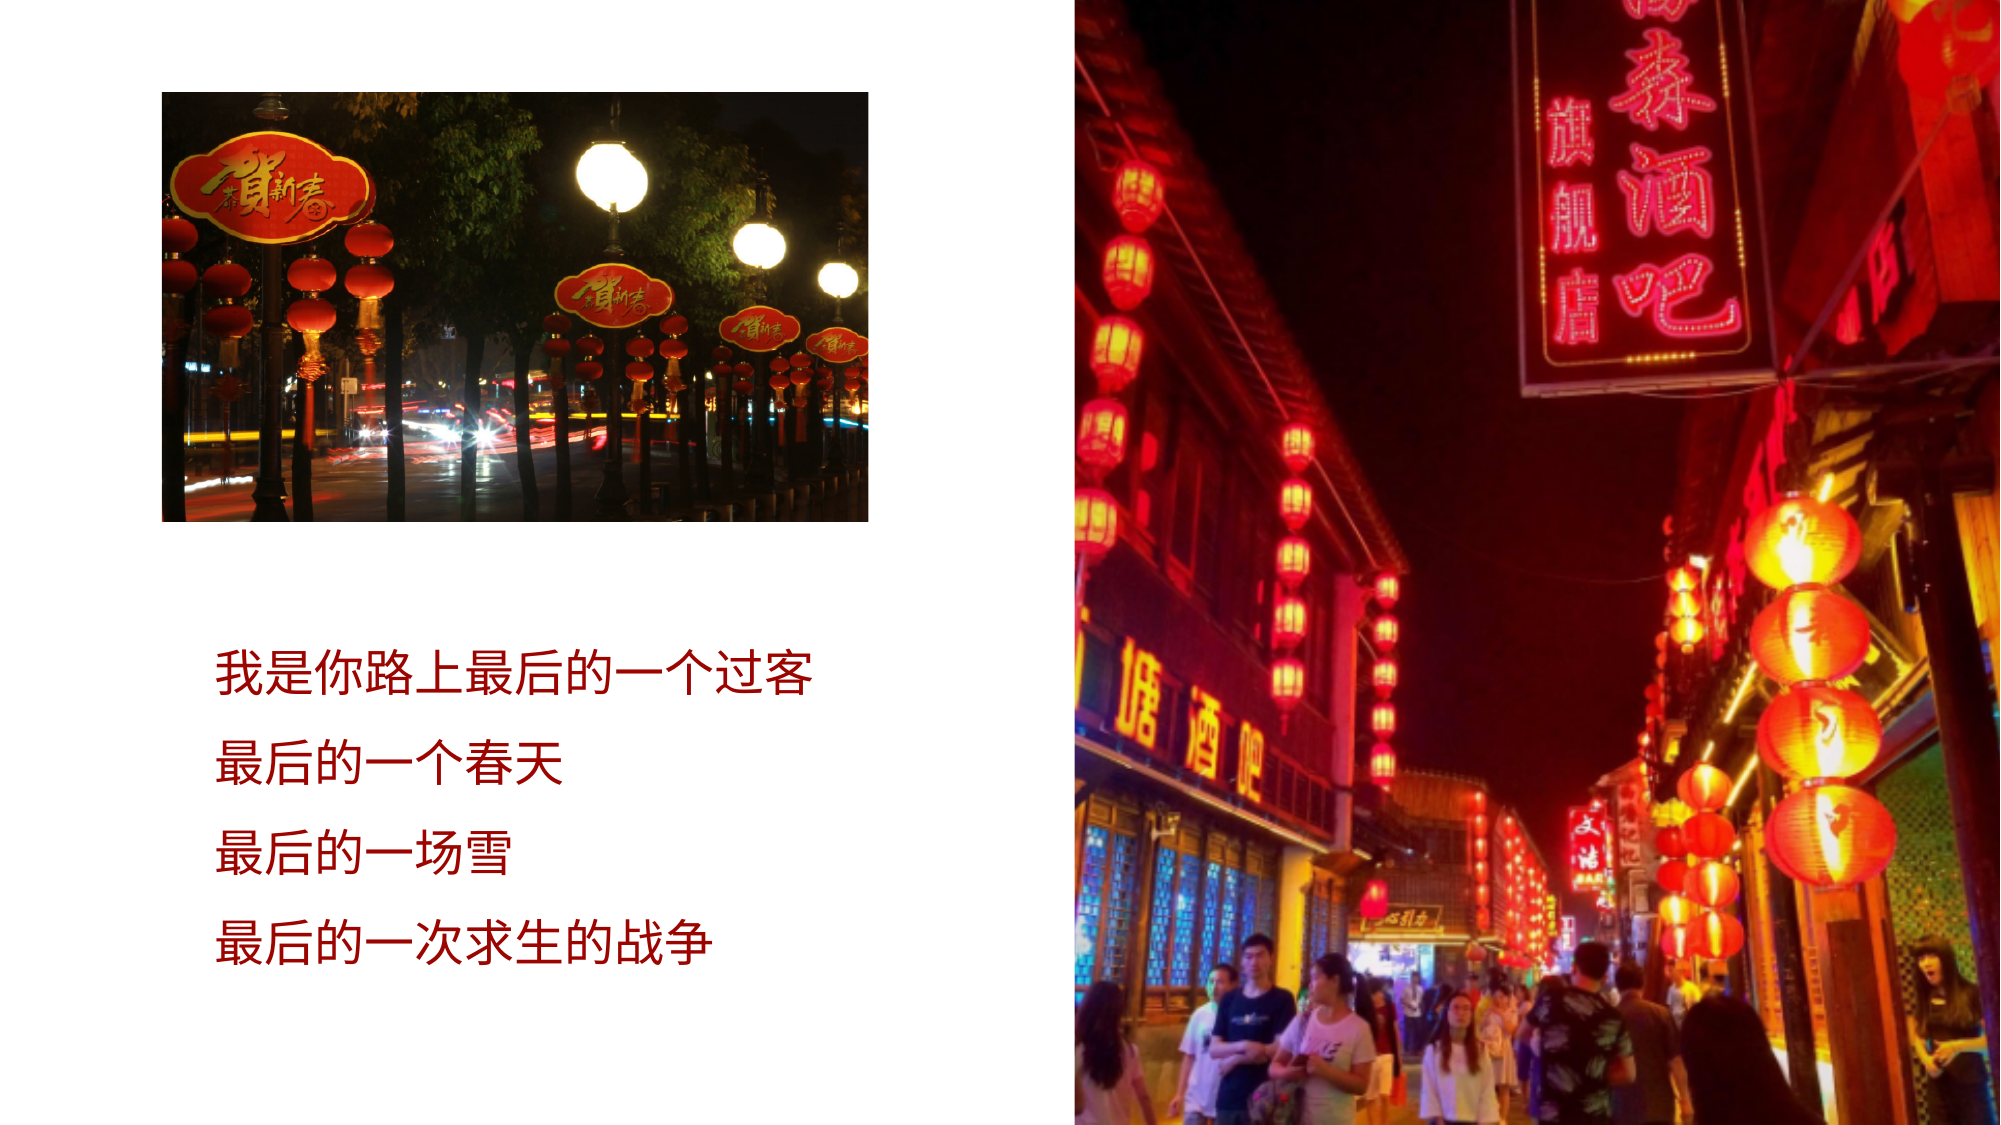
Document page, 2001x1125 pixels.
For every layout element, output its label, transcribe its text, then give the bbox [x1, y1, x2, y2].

text_box 我是你路上最后的一个过客 最后的一个春天 最后的一场雪 最后的一次求生的战争 [199, 603, 926, 979]
picture [1074, 0, 2000, 1125]
picture [161, 92, 869, 522]
